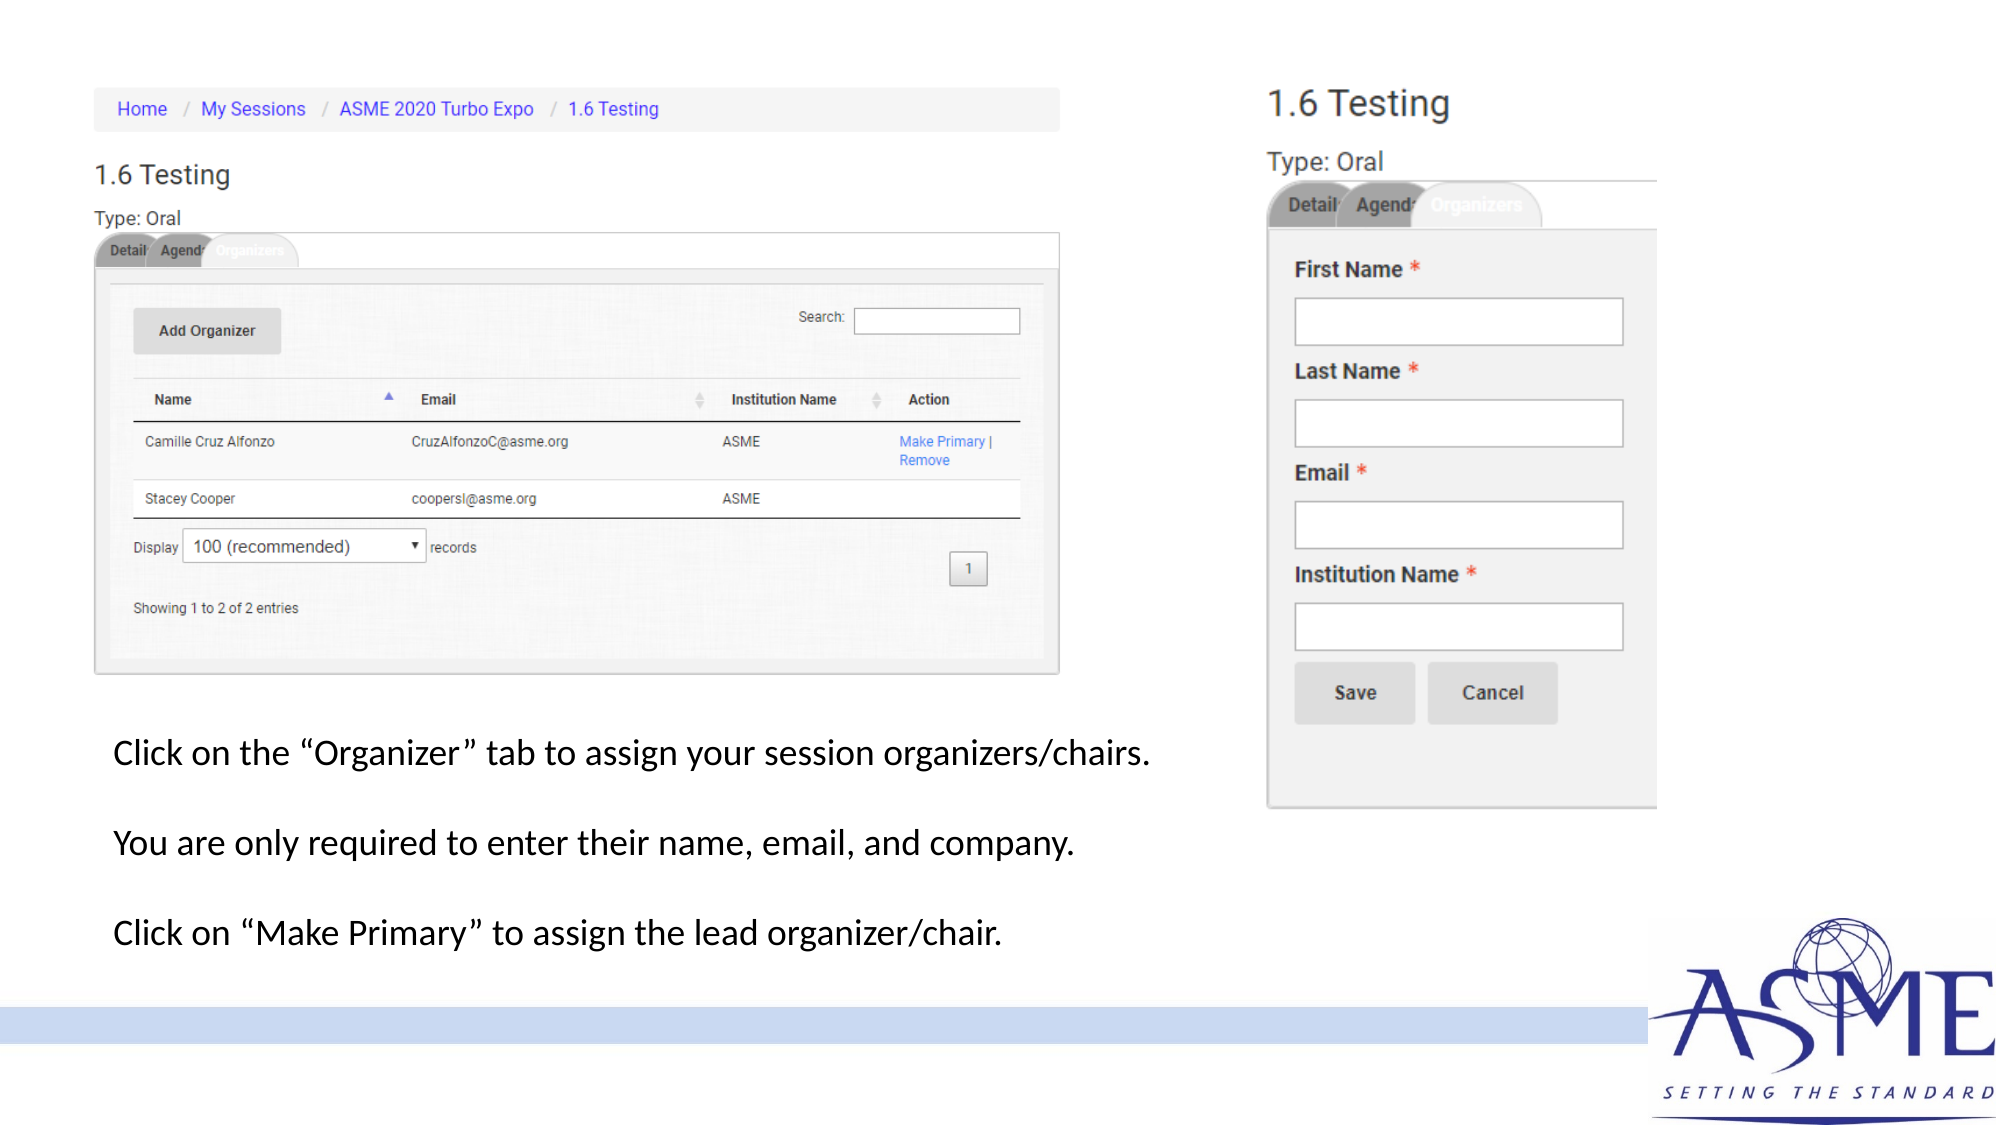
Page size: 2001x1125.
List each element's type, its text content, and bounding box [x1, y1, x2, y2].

text_box Click on the “Organizer” tab to assign your session organizers/chairs. You are only required to enter their name, email, and company. Click on “Make Primary” to assign the lead organizer/chair. [98, 720, 1190, 960]
picture [0, 0, 2001, 1125]
